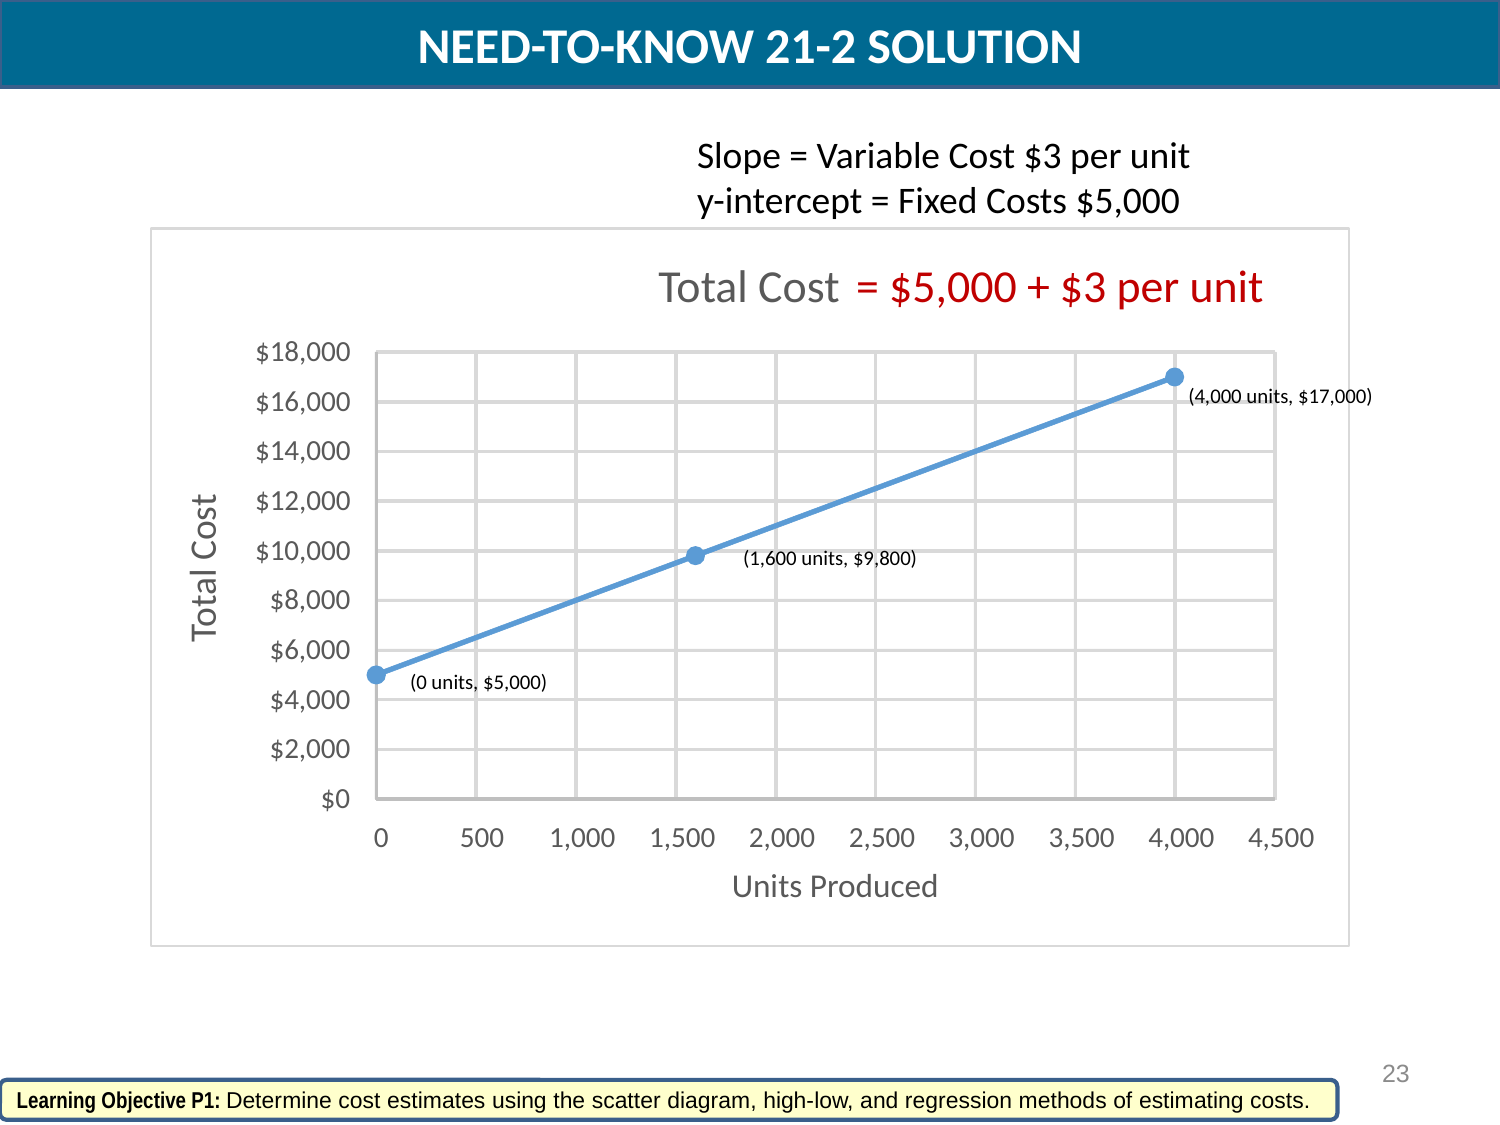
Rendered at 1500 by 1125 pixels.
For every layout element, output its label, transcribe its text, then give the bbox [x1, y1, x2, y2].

text_box NEED-TO-KNOW 21-2 SOLUTION [0, 0, 1500, 89]
text_box [151, 228, 1349, 947]
text_box Learning Objective P1: Determine cost estimates using the scatter diagram, high-low, and regression methods of estimating costs. [0, 1079, 1338, 1120]
text_box (4,000 units, $17,000) [1173, 375, 1474, 416]
text_box (0 units, $5,000) [395, 660, 696, 701]
text_box (1,600 units, $9,800) [728, 536, 1029, 577]
slide_number 23 [1074, 1042, 1425, 1103]
text_box Slope = Variable Cost $3 per unit y-intercept = Fixed Costs $5,000 [682, 123, 1275, 229]
text_box = $5,000 + $3 per unit [841, 248, 1434, 319]
